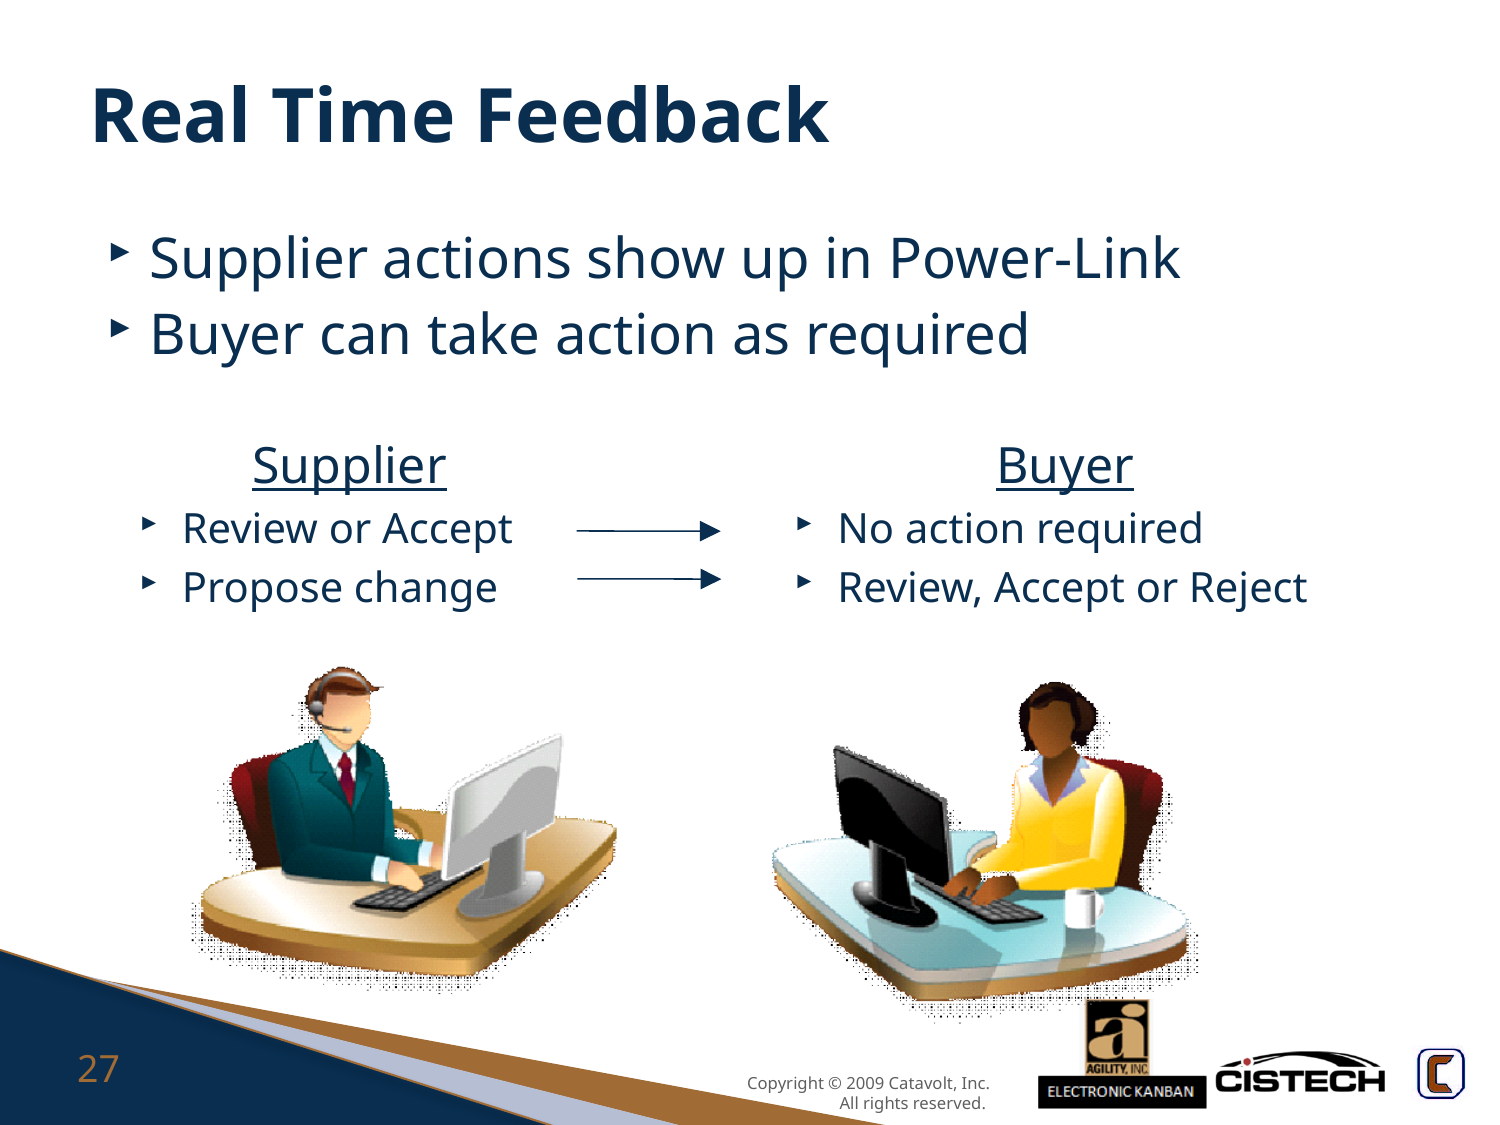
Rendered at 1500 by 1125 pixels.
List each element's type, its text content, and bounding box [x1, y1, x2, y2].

picture [181, 602, 631, 1047]
slide_number 27 [62, 1037, 167, 1098]
picture [759, 622, 1209, 1110]
picture [1411, 1045, 1470, 1101]
title Real Time Feedback [75, 45, 1425, 181]
text_box Buyer No action required Review, Accept or Reject [762, 426, 1350, 927]
text_box Supplier Review or Accept Propose change [107, 426, 575, 927]
footer Copyright © 2009 Catavolt, Inc. All rights reserved. [712, 1065, 1006, 1125]
picture [1213, 1051, 1385, 1092]
list Supplier actions show up in Power-Link Buyer can take action as required [75, 215, 1425, 986]
